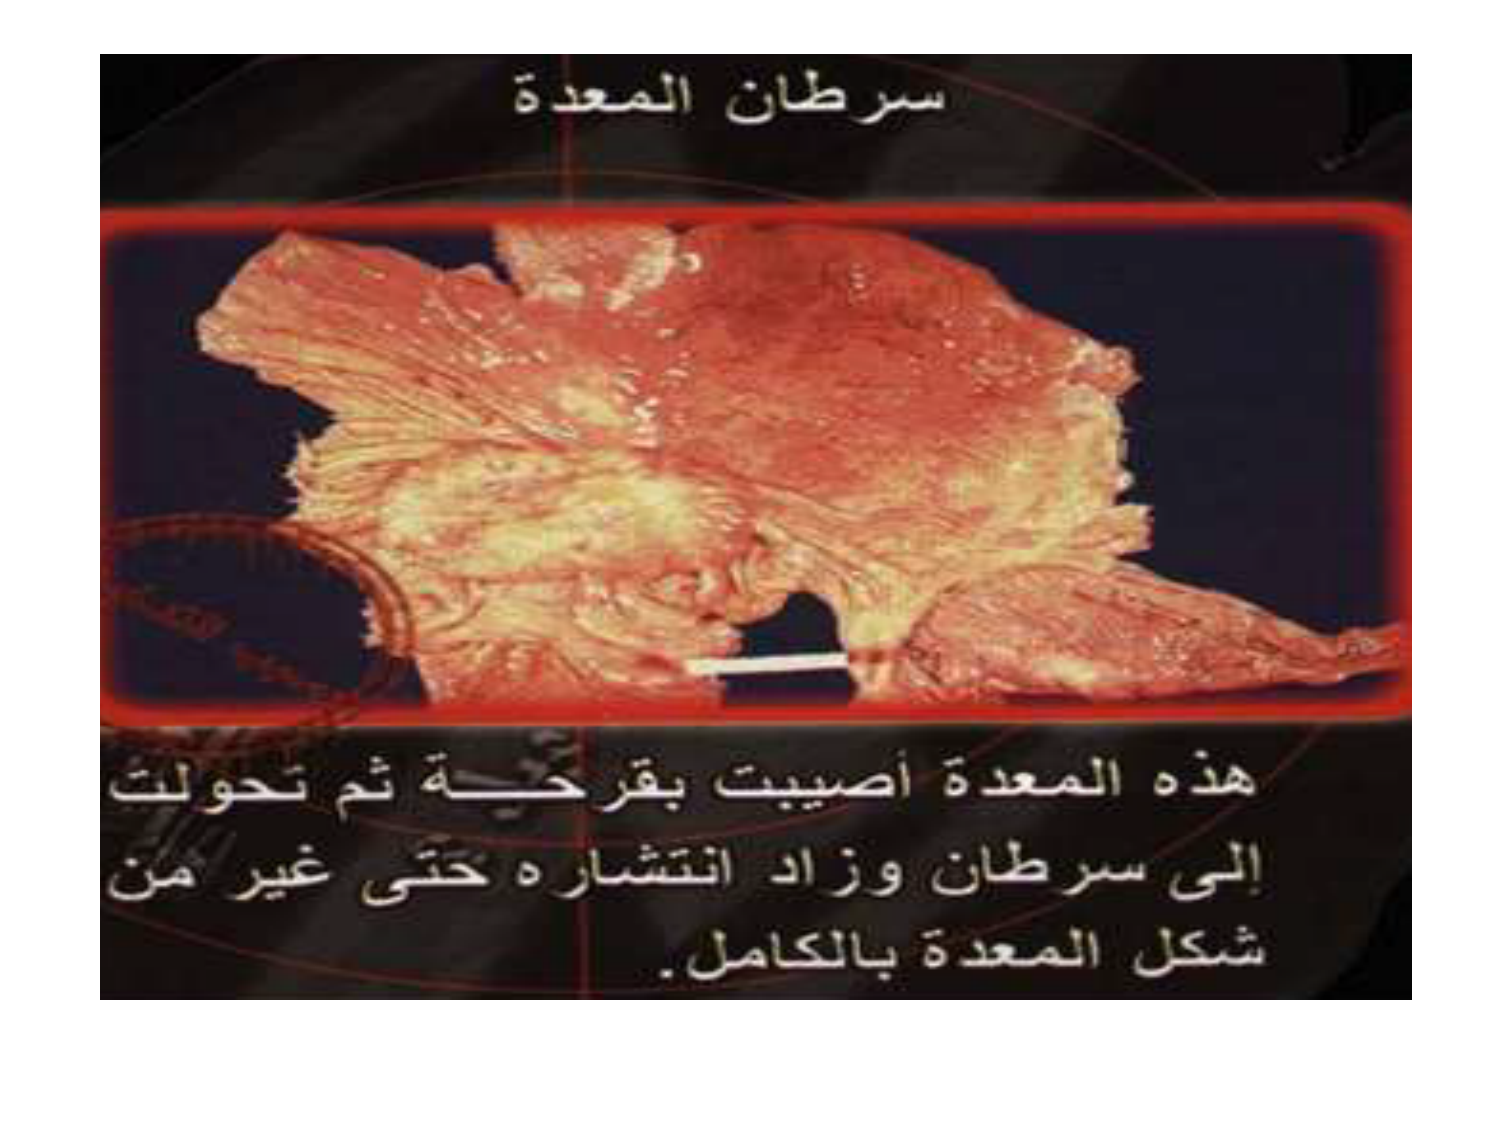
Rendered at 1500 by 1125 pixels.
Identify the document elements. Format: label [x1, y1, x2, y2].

picture [100, 54, 1412, 1000]
